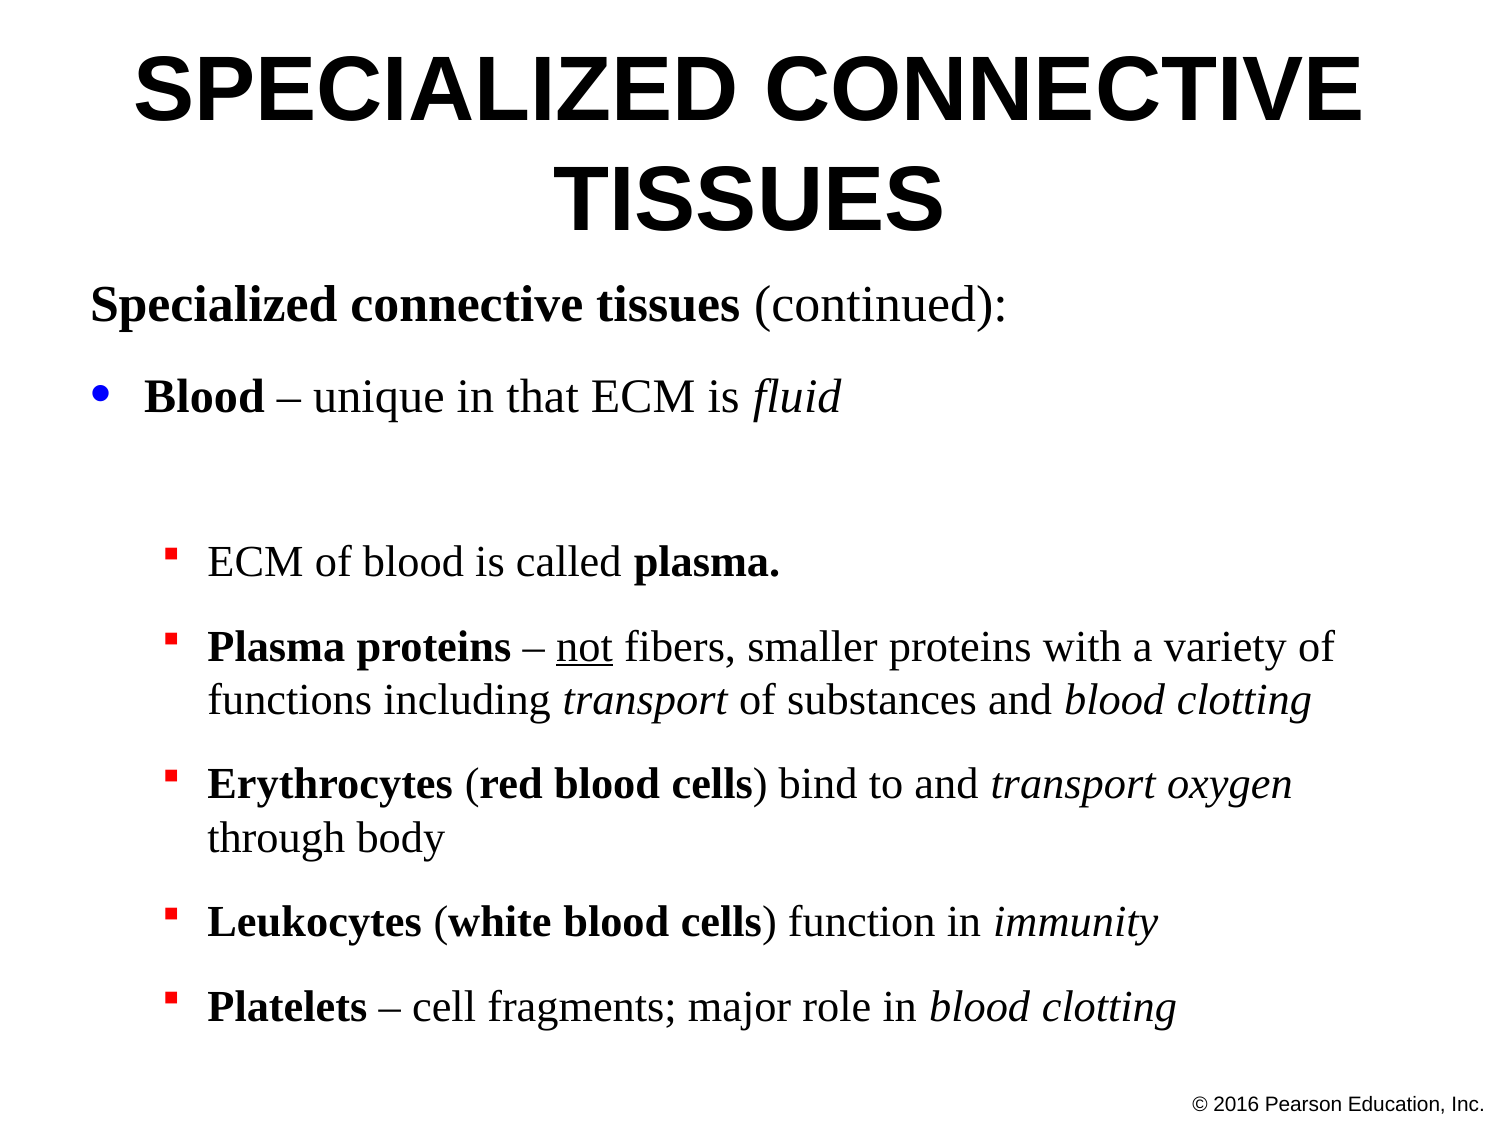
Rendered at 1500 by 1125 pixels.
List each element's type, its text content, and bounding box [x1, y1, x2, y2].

title Specialized Connective Tissues [75, 45, 1425, 233]
footer © 2016 Pearson Education, Inc. [1025, 1082, 1500, 1124]
list Specialized connective tissues (continued): Blood – unique in that ECM is fluid ECM of blood is called plasma. Plasma proteins – not fibers, smaller proteins with a variety of functions including transport of substances and blood clotting Erythrocytes (red blood cells) bind to and transport oxygen through body Leukocytes (white blood cells) function in immunity Platelets – cell fragments; major role in blood clotting [75, 262, 1425, 1043]
